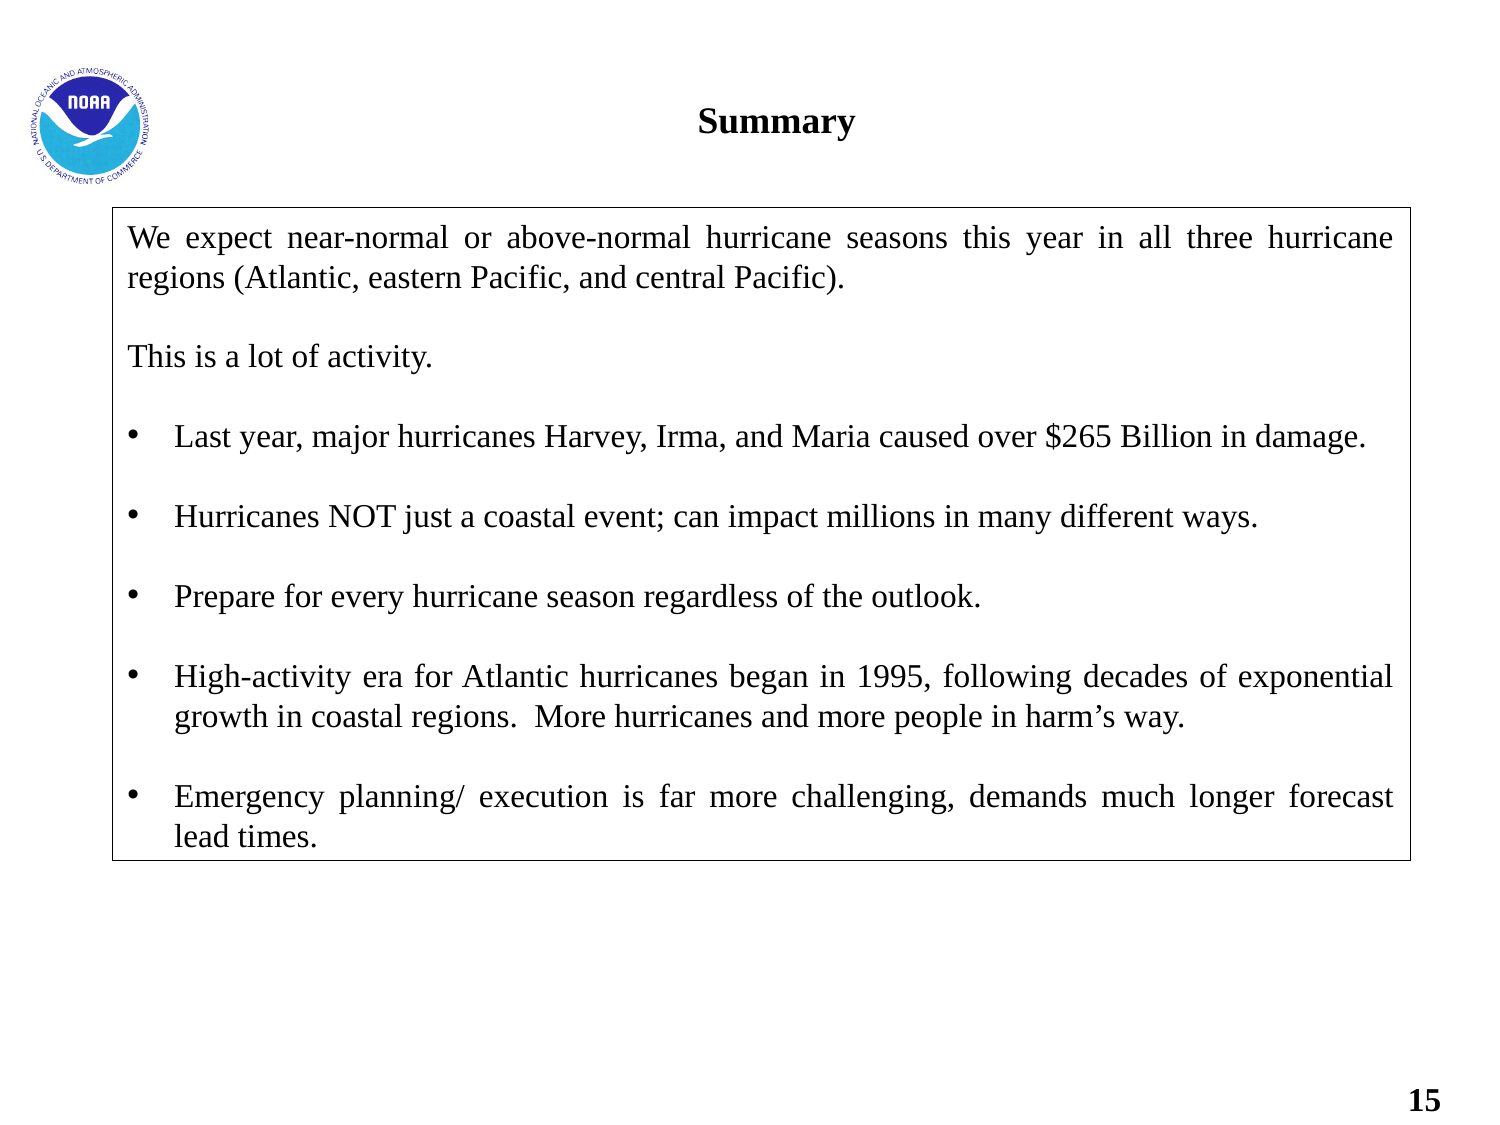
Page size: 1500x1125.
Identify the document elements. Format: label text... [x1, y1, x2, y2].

title Summary [140, 62, 1413, 176]
picture [26, 63, 152, 189]
text_box We expect near-normal or above-normal hurricane seasons this year in all three hurricane regions (Atlantic, eastern Pacific, and central Pacific). This is a lot of activity. Last year, major hurricanes Harvey, Irma, and Maria caused over $265 Billion in damage. Hurricanes NOT just a coastal event; can impact millions in many different ways. Prepare for every hurricane season regardless of the outlook. High-activity era for Atlantic hurricanes began in 1995, following decades of exponential growth in coastal regions. More hurricanes and more people in harm’s way. Emergency planning/ execution is far more challenging, demands much longer forecast lead times. [112, 207, 1411, 861]
text_box 15 [1393, 1070, 1457, 1125]
